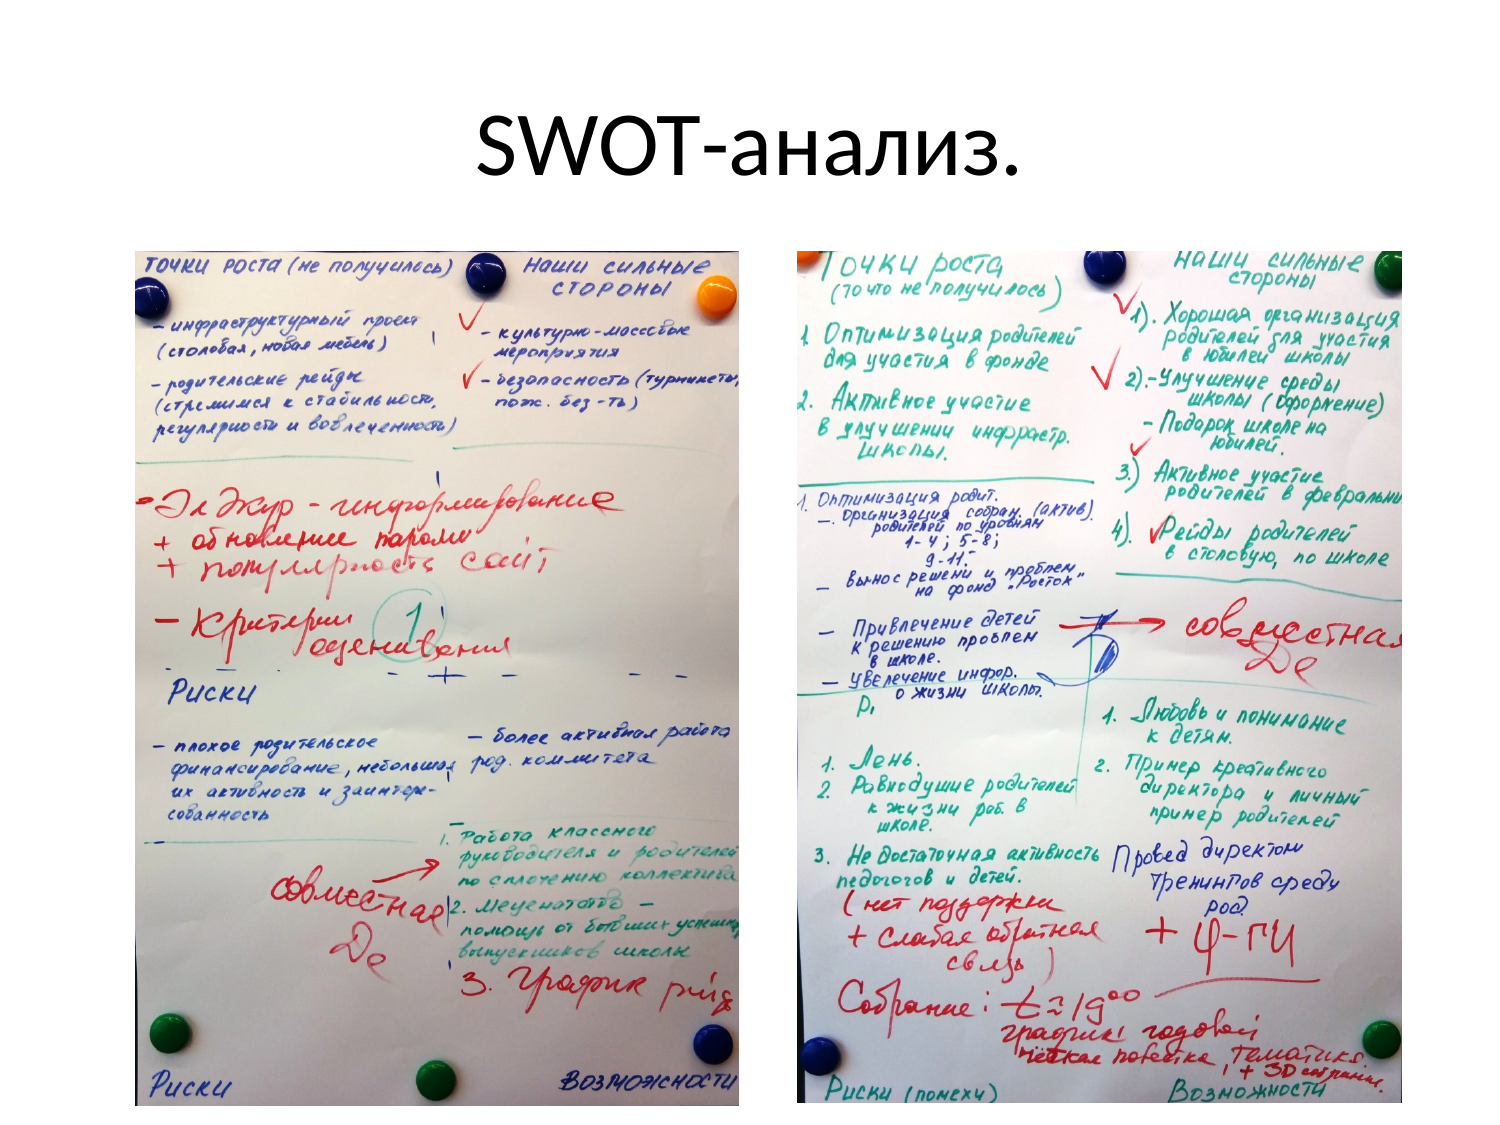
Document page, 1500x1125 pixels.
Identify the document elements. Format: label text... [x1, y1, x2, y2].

title SWOT-анализ. [75, 45, 1425, 233]
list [135, 251, 740, 1107]
picture [796, 251, 1402, 1103]
